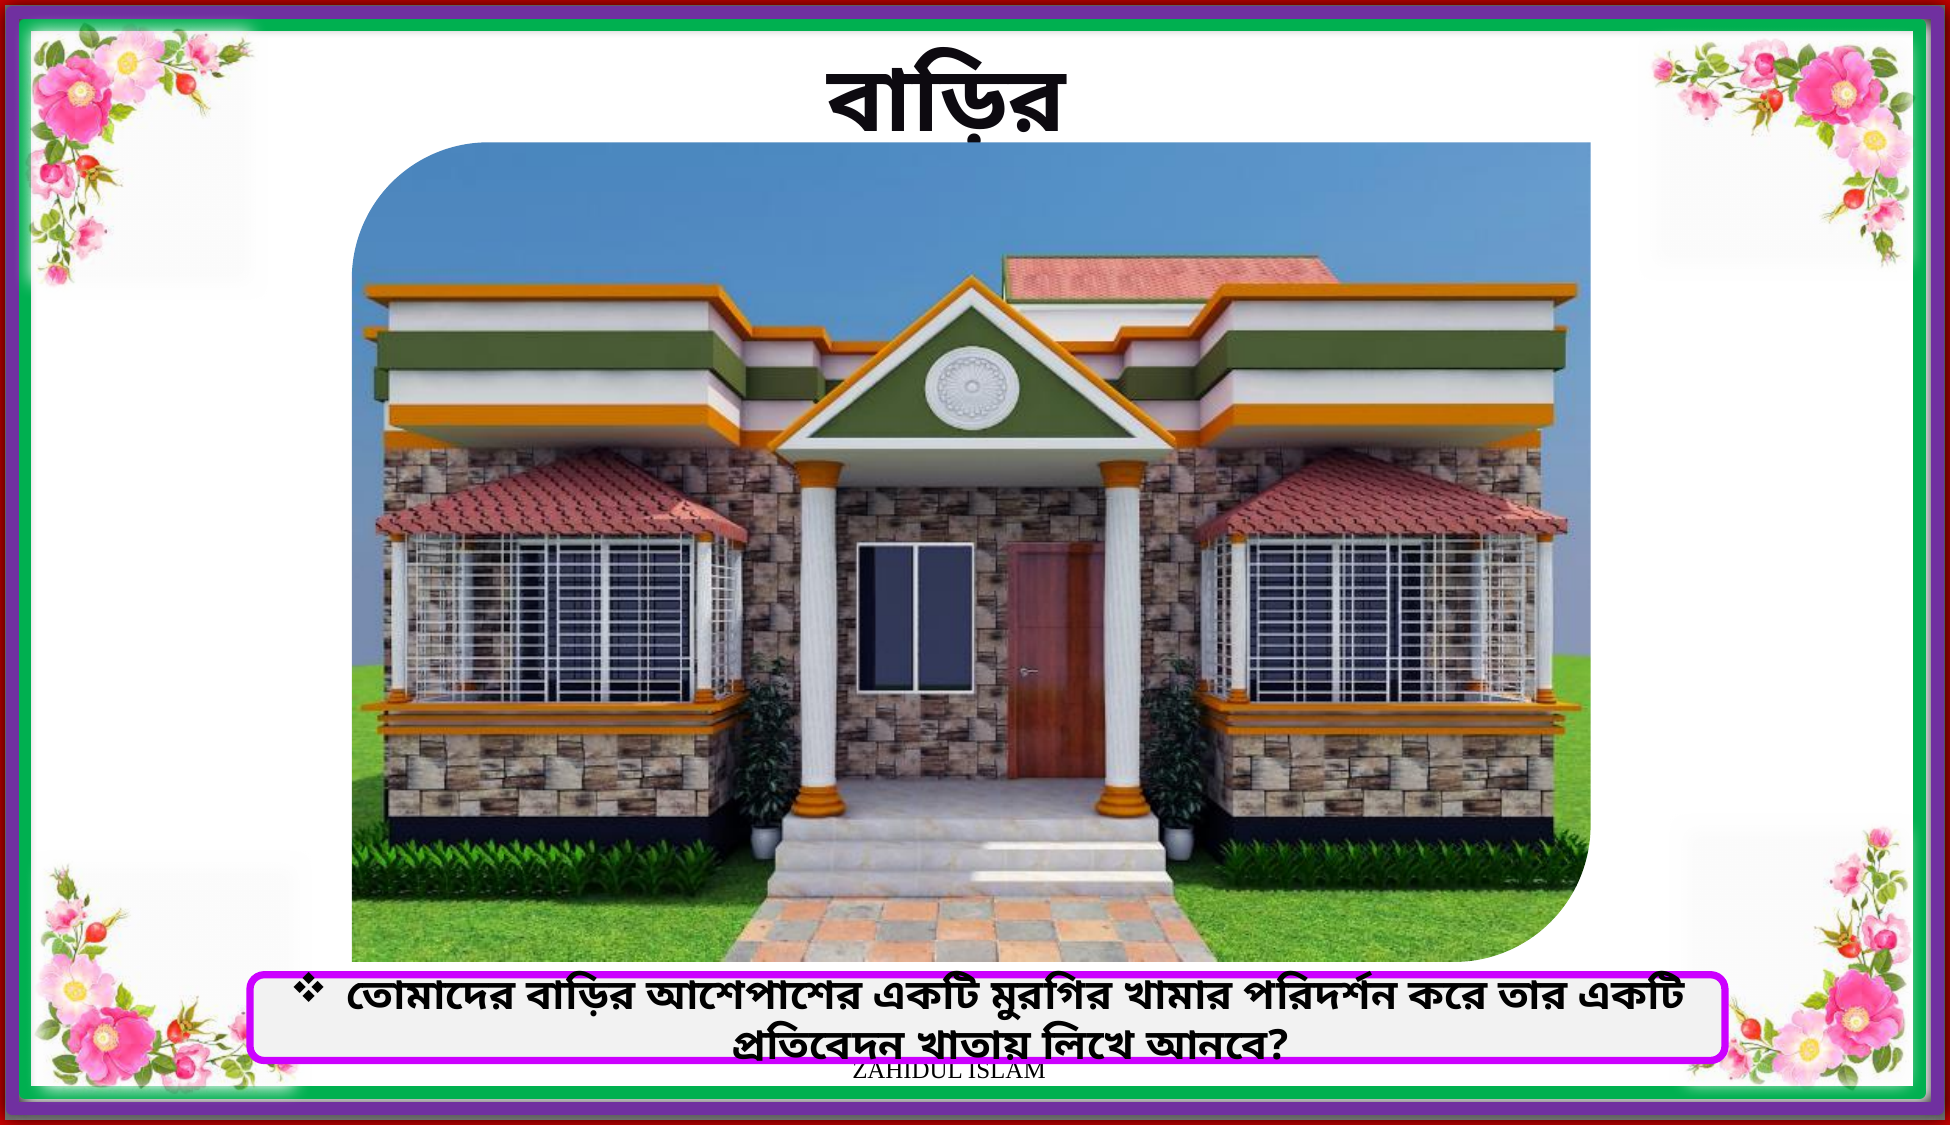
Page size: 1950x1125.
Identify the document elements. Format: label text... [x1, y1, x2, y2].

picture [54, 879, 283, 1077]
text_box বাড়ির কাজ [812, 32, 1180, 140]
picture [42, 42, 239, 271]
picture [1667, 55, 1896, 252]
text_box তোমাদের বাড়ির আশেপাশের একটি মুরগির খামার পরিদর্শন করে তার একটি প্রতিবেদন খাতায় লিখে আনবে? [247, 972, 1728, 1063]
text_box ZAHIDUL ISLAM [837, 1063, 1150, 1093]
picture [351, 142, 1591, 963]
picture [1698, 842, 1895, 1071]
